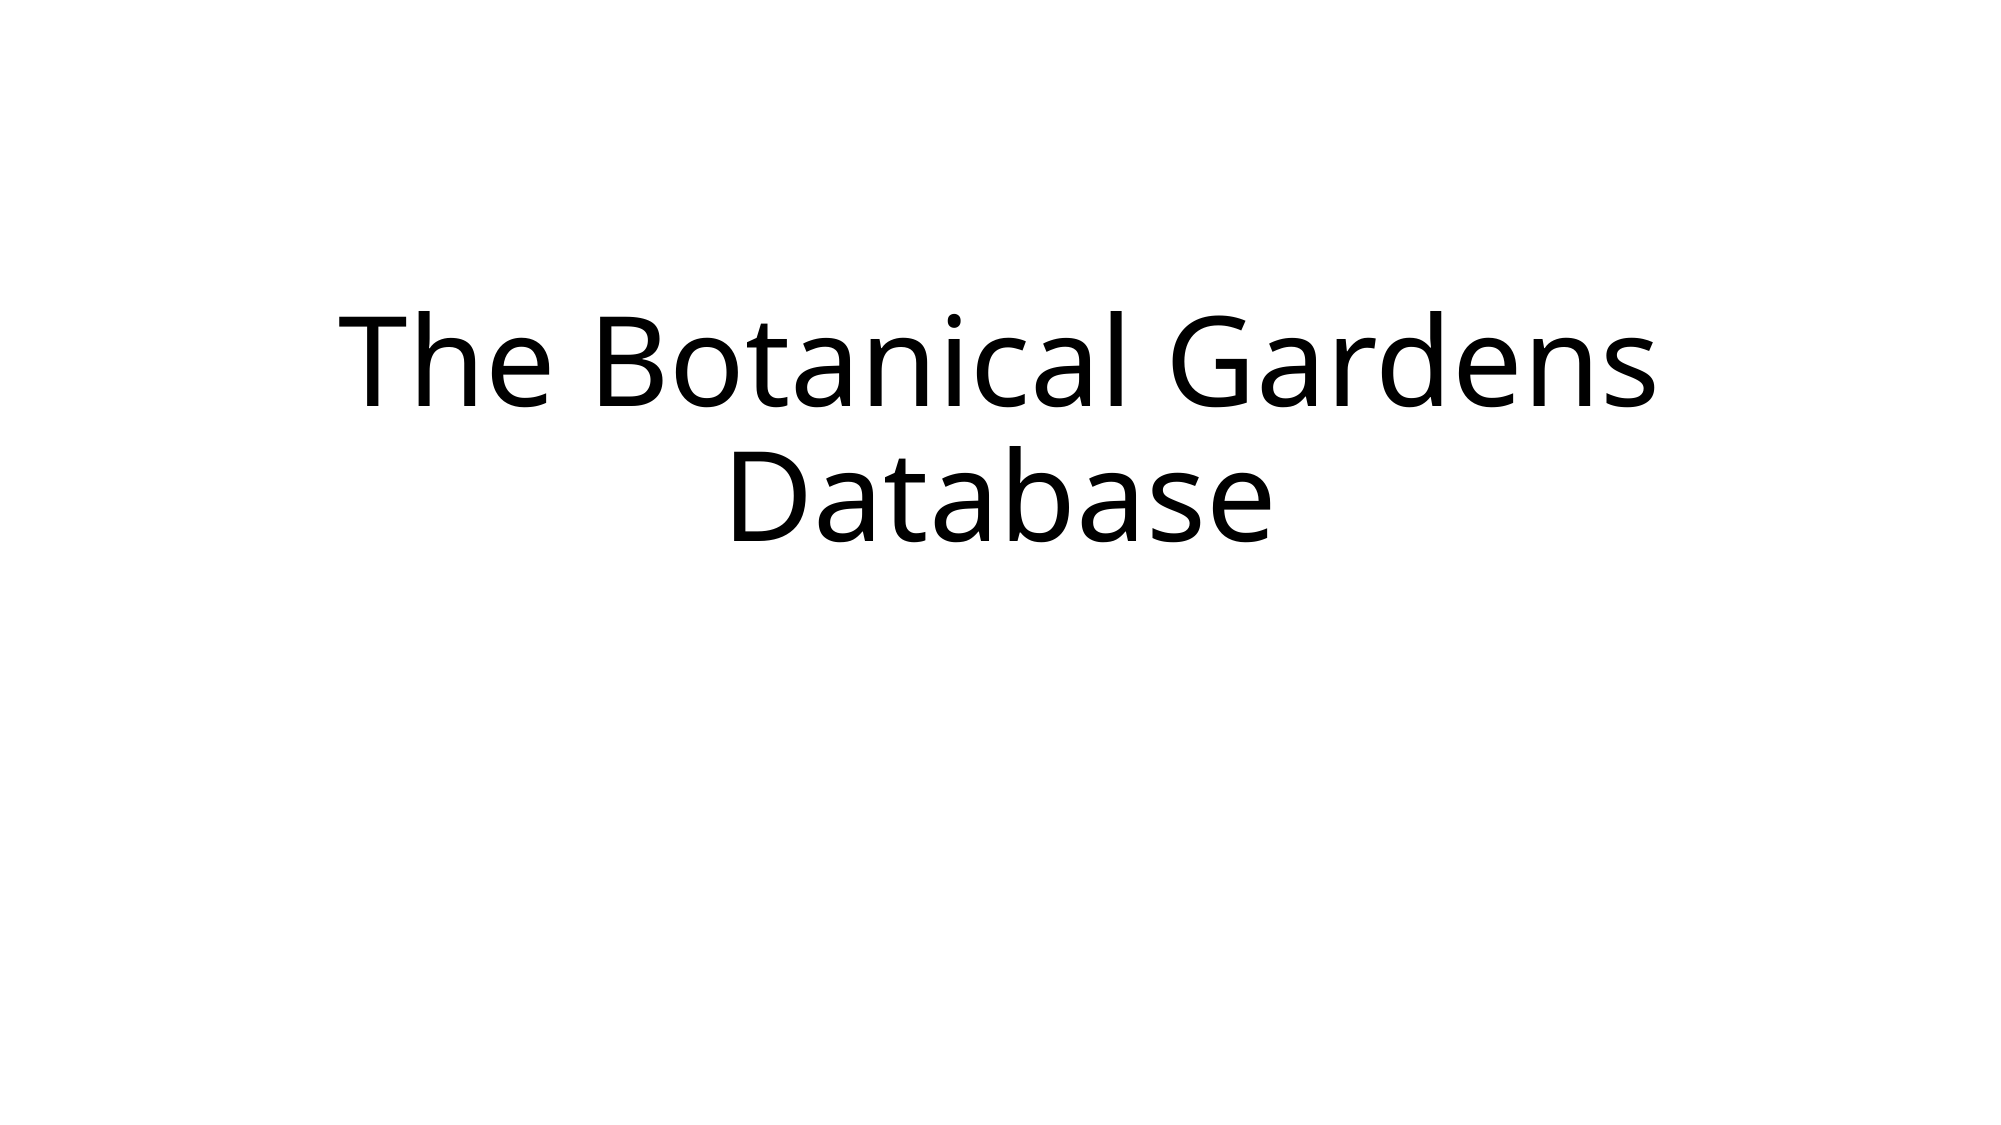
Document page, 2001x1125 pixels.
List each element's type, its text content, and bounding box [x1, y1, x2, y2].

title The Botanical Gardens Database [249, 184, 1750, 576]
